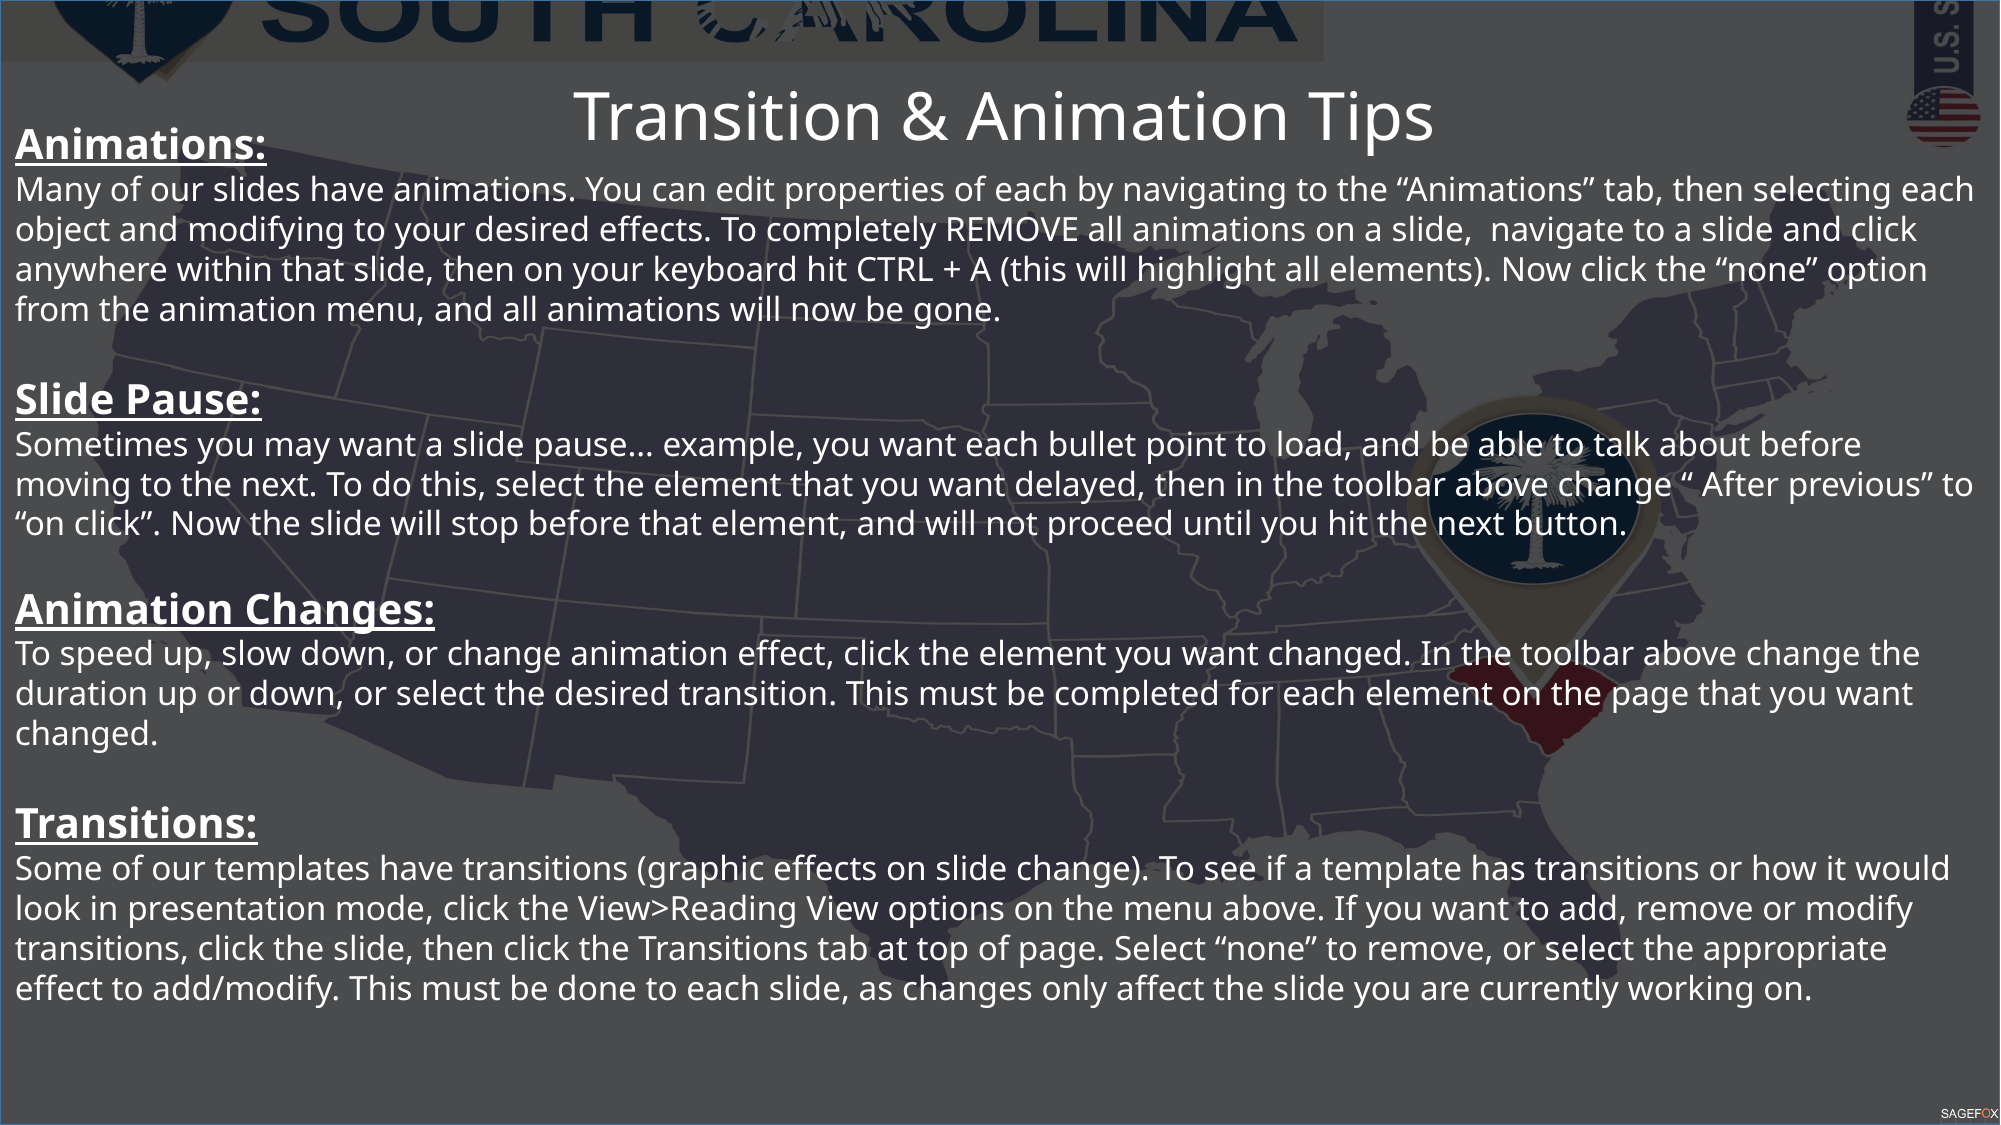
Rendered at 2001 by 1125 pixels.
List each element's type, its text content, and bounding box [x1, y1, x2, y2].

title Transition & Animation Tips [477, 59, 1532, 177]
text_box Animations: Many of our slides have animations. You can edit properties of each by navigating to the “Animations” tab, then selecting each object and modifying to your desired effects. To completely REMOVE all animations on a slide, navigate to a slide and click anywhere within that slide, then on your keyboard hit CTRL + A (this will highlight all elements). Now click the “none” option from the animation menu, and all animations will now be gone. Slide Pause: Sometimes you may want a slide pause… example, you want each bullet point to load, and be able to talk about before moving to the next. To do this, select the element that you want delayed, then in the toolbar above change “ After previous” to “on click”. Now the slide will stop before that element, and will not proceed until you hit the next button. Animation Changes: To speed up, slow down, or change animation effect, click the element you want changed. In the toolbar above change the duration up or down, or select the desired transition. This must be completed for each element on the page that you want changed. Transitions: Some of our templates have transitions (graphic effects on slide change). To see if a template has transitions or how it would look in presentation mode, click the View>Reading View options on the menu above. If you want to add, remove or modify transitions, click the slide, then click the Transitions tab at top of page. Select “none” to remove, or select the appropriate effect to add/modify. This must be done to each slide, as changes only affect the slide you are currently working on. [0, 0, 2000, 1125]
